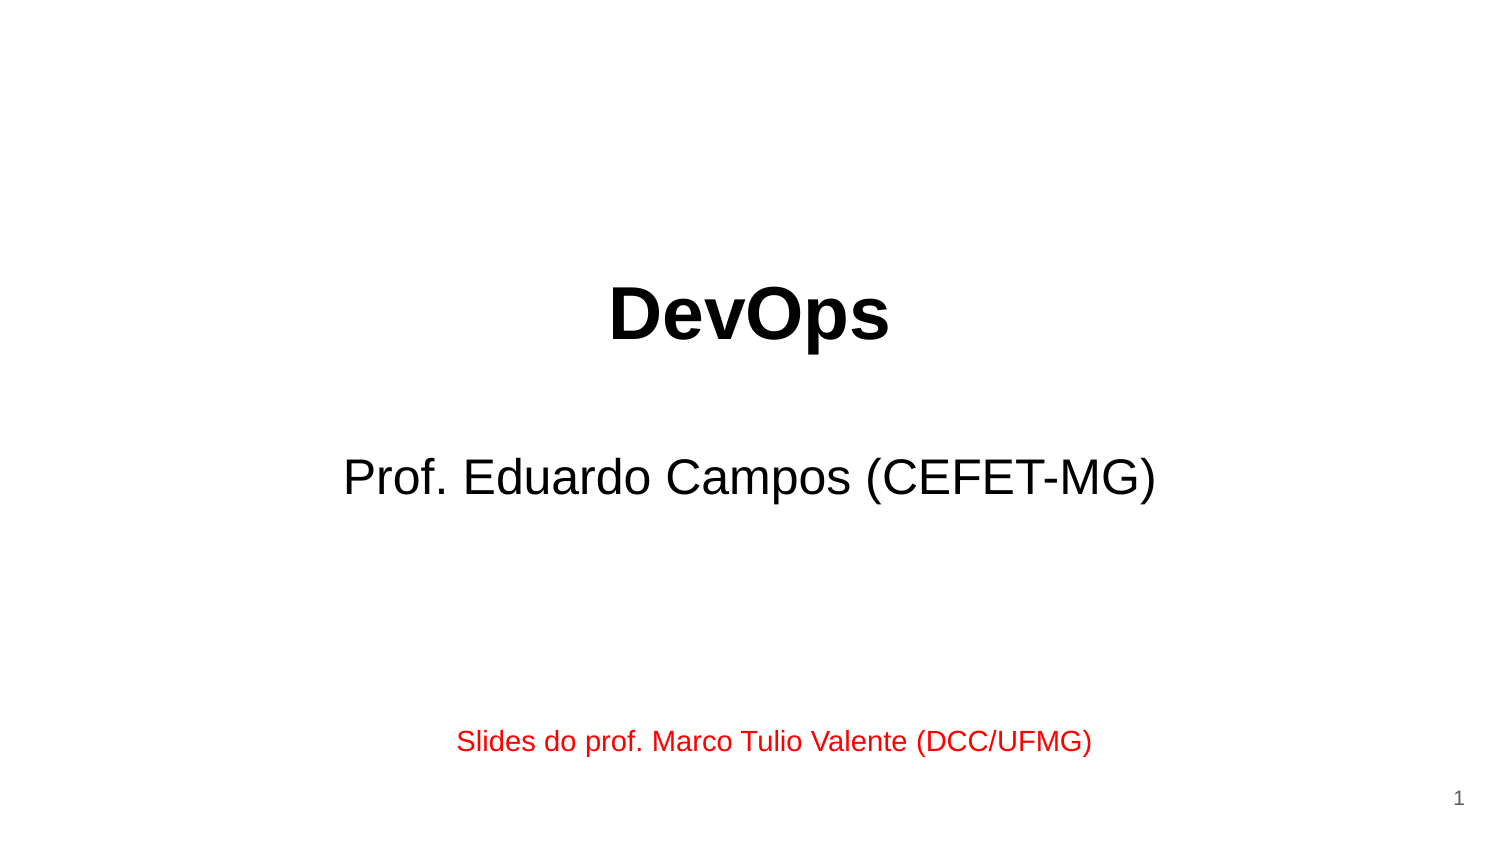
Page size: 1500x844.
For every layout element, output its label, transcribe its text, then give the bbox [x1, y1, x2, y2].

slide_number 1 [1389, 764, 1480, 830]
text_box Slides do prof. Marco Tulio Valente (DCC/UFMG) [441, 714, 1109, 765]
title DevOps Prof. Eduardo Campos (CEFET-MG) [51, 352, 1449, 491]
